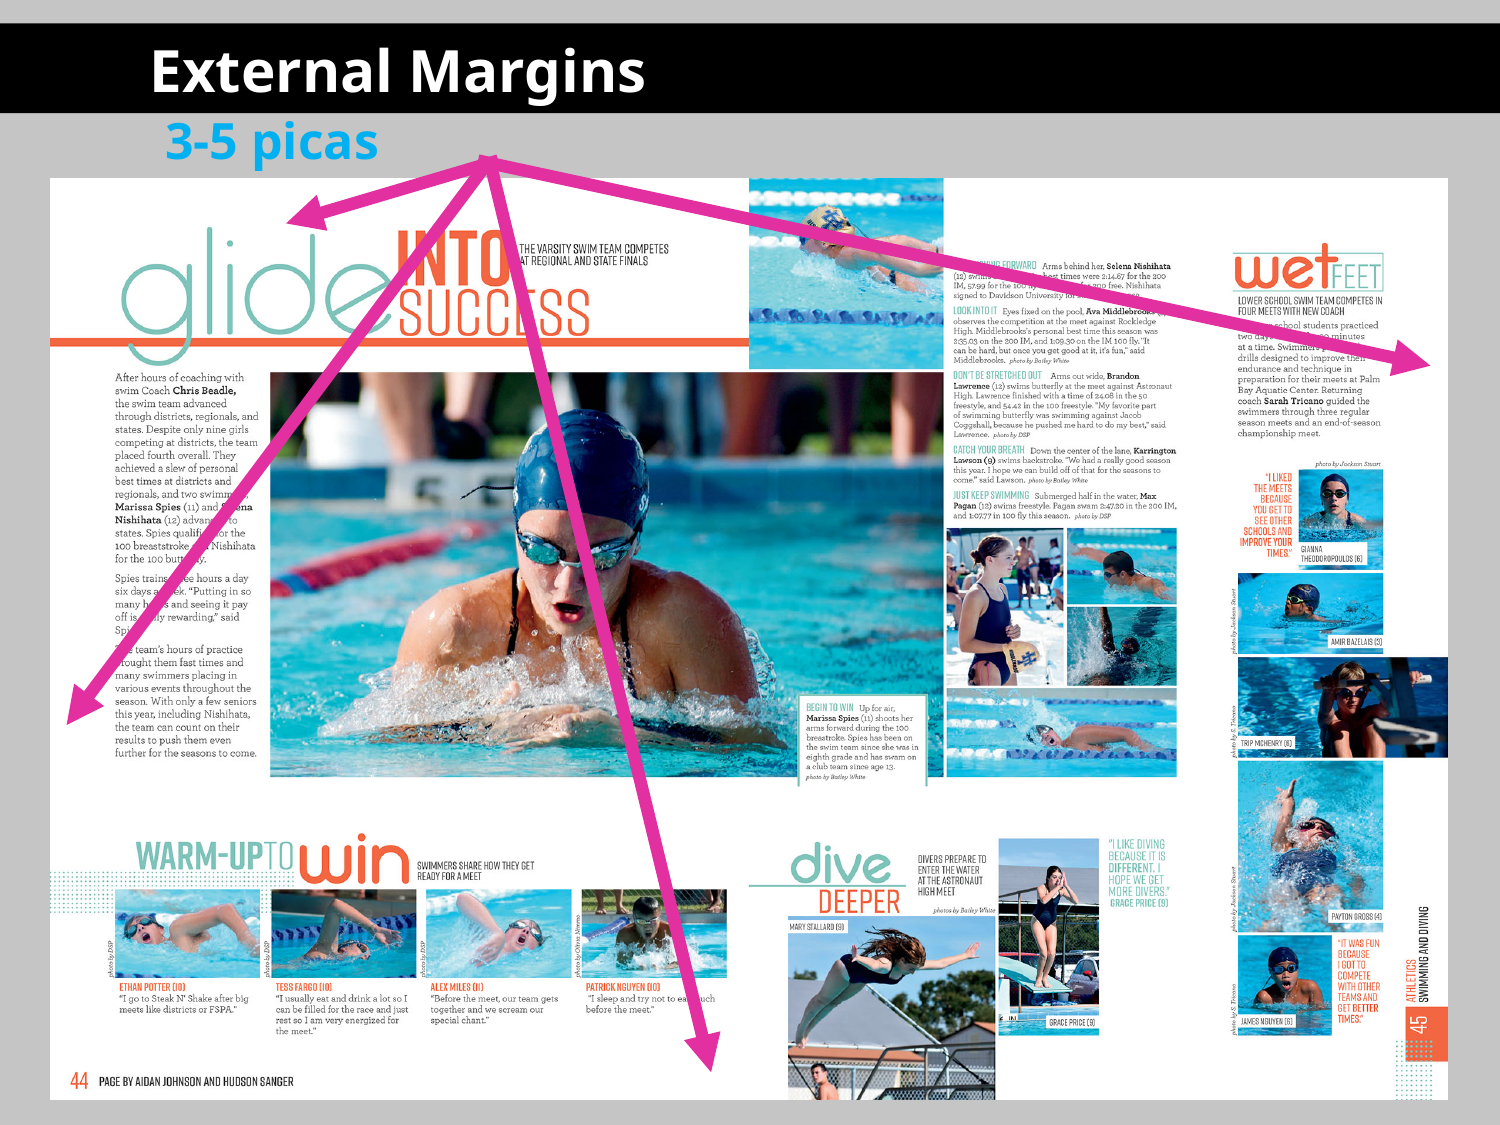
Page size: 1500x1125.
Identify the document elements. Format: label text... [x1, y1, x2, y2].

text_box External Margins [135, 27, 662, 112]
text_box 3-5 picas [150, 101, 395, 176]
picture [49, 178, 1448, 1100]
